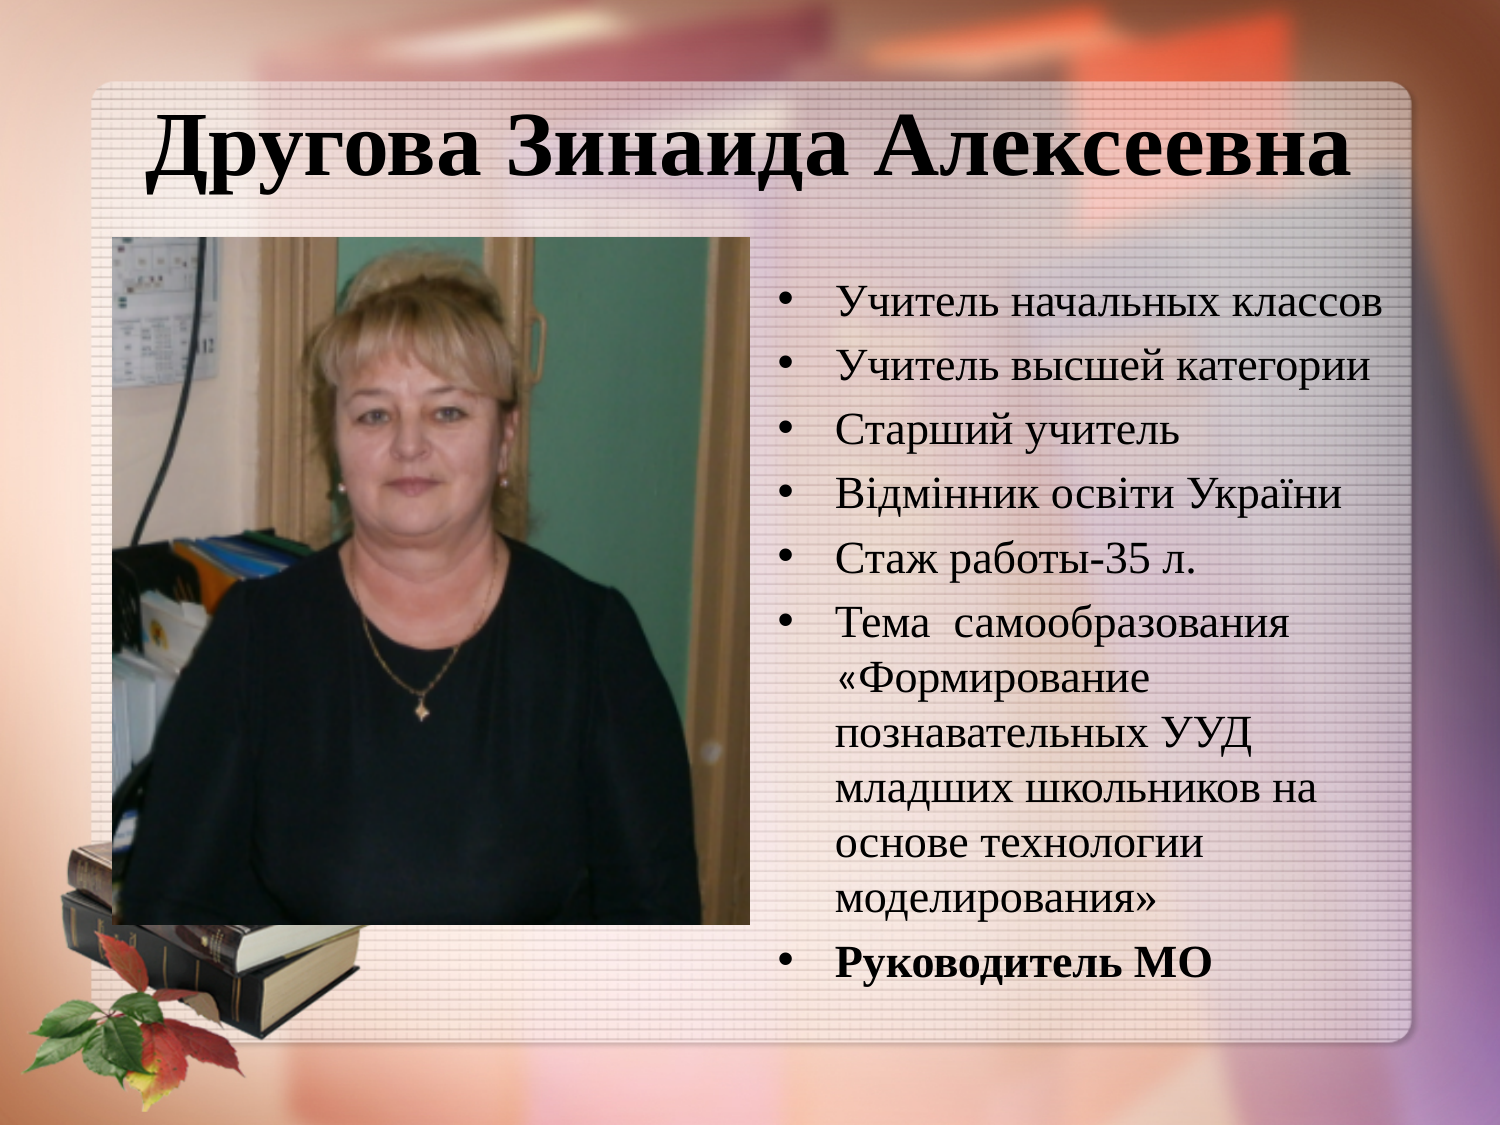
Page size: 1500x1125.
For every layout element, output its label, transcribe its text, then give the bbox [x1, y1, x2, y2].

title Другова Зинаида Алексеевна [75, 45, 1425, 233]
list Учитель начальных классов Учитель высшей категории Старший учитель Відмінник освіти України Стаж работы-35 л. Тема самообразования «Формирование познавательных УУД младших школьников на основе технологии моделирования» Руководитель МО [762, 262, 1425, 1005]
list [112, 237, 750, 926]
picture [0, 0, 1500, 1125]
